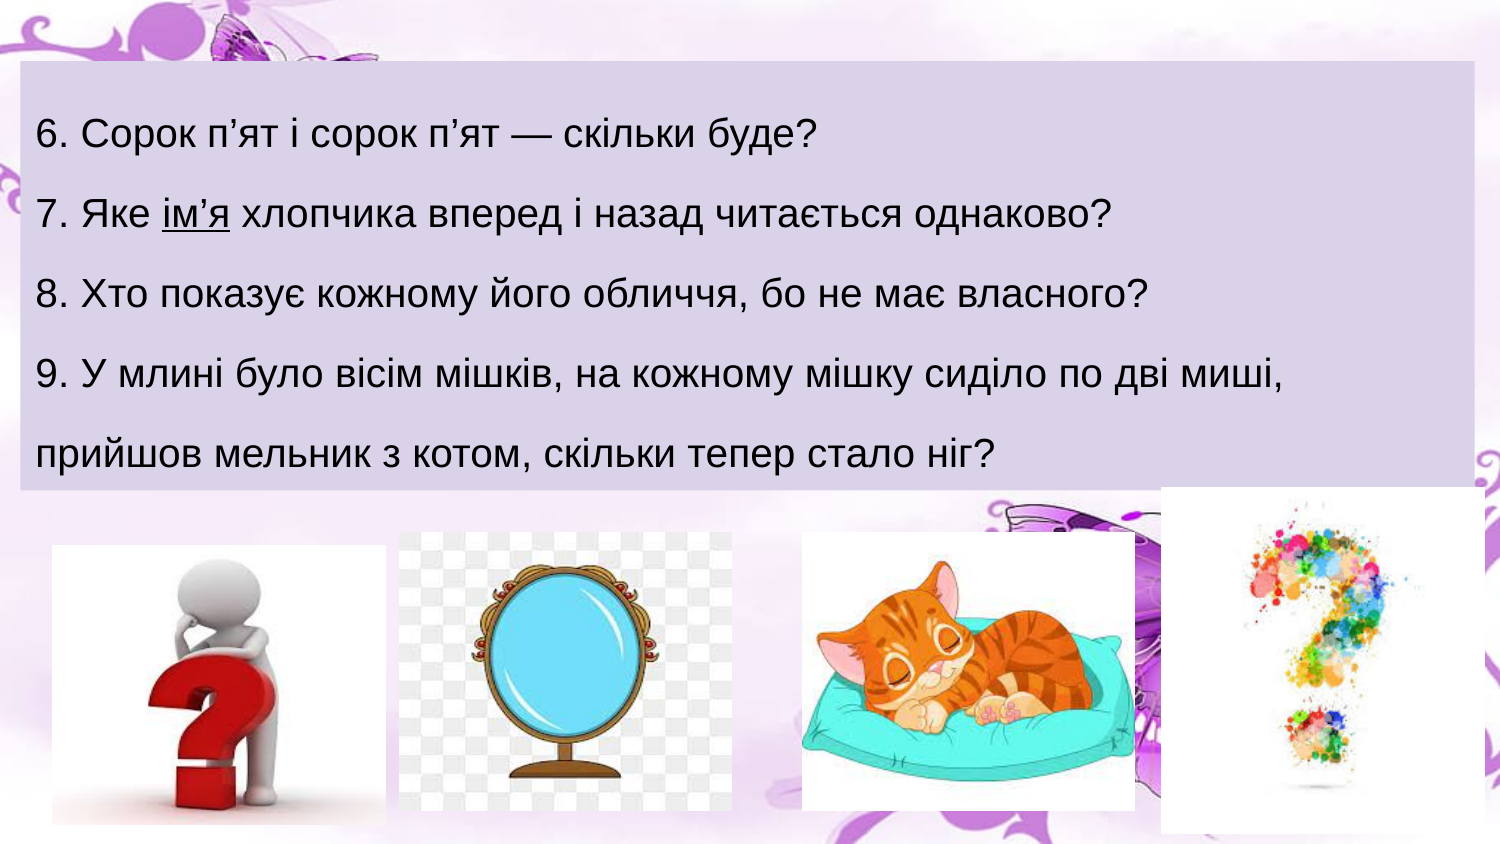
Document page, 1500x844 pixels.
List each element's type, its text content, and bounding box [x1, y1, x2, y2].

text_box 6. Сорок п’ят і сорок п’ят — скільки буде? 7. Яке ім’я хлопчика вперед і назад читається однаково? 8. Хто показує кожному його обличчя, бо не має власного? 9. У млині було вісім мішків, на кожному мішку сиділо по дві миші, прийшов мельник з котом, скільки тепер стало ніг? [20, 61, 1475, 491]
picture [0, 0, 1500, 844]
